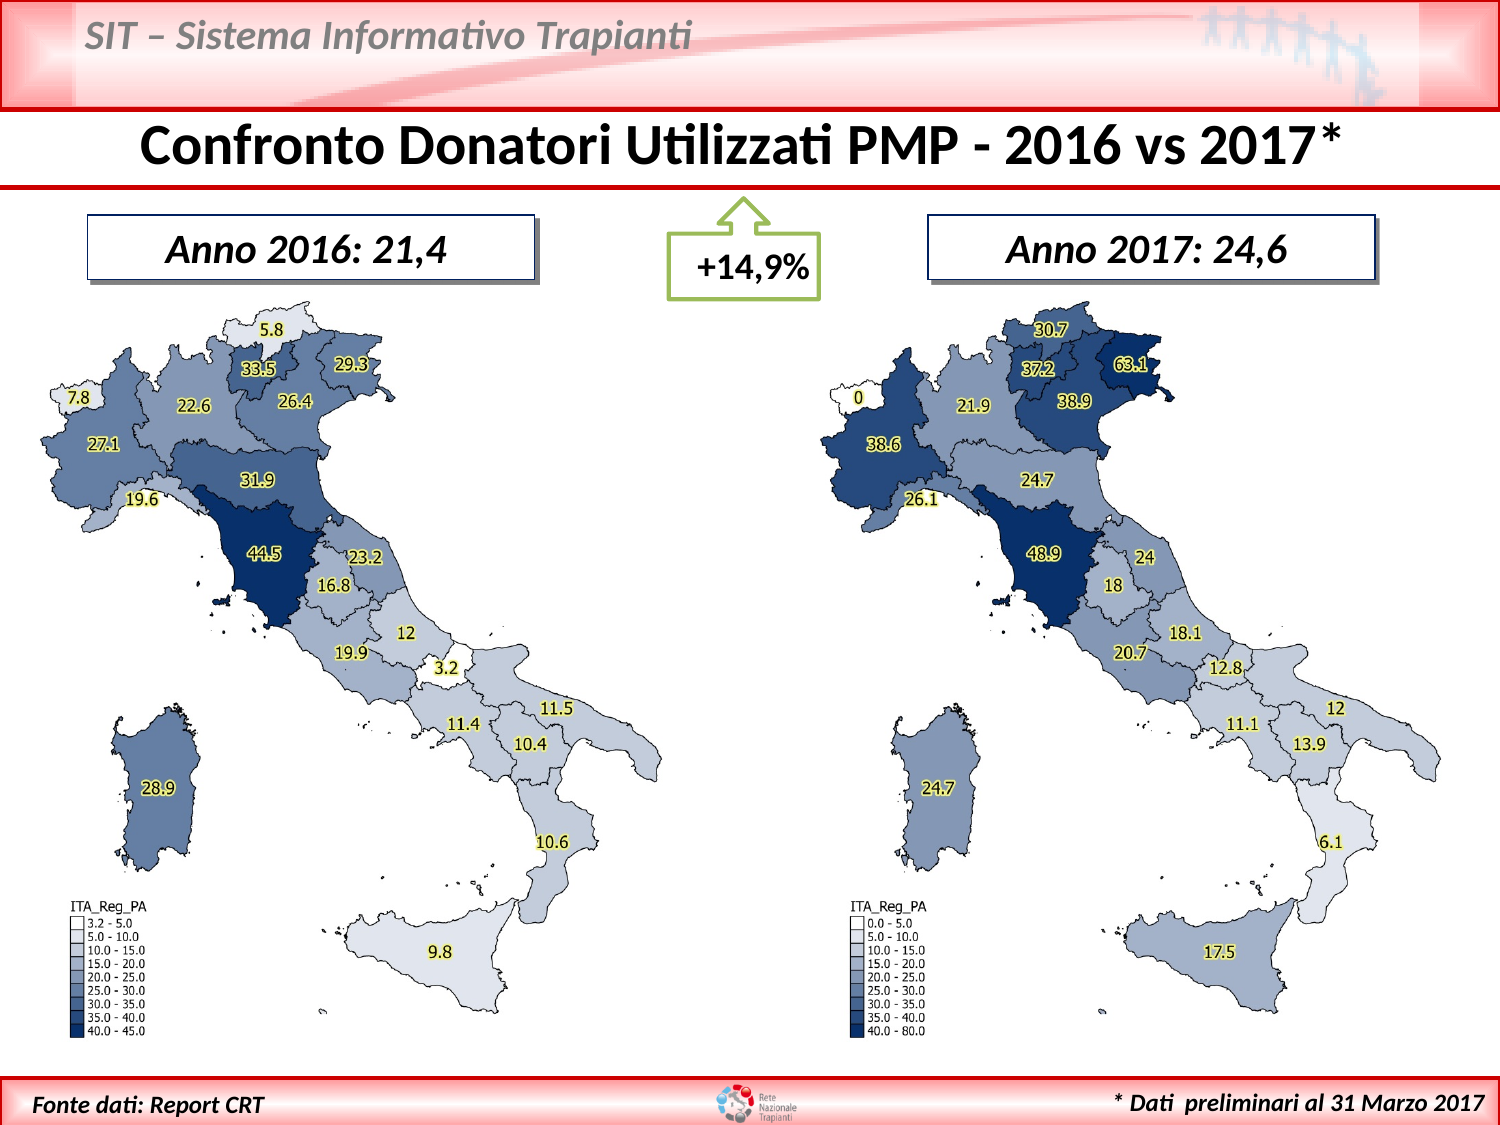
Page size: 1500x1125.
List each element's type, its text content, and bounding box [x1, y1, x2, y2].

picture [703, 1078, 809, 1125]
picture [39, 298, 665, 1076]
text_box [668, 197, 826, 300]
text_box Confronto Donatori Utilizzati PMP - 2016 vs 2017* [0, 98, 1488, 184]
text_box Anno 2017: 24,6 [927, 214, 1375, 280]
text_box Anno 2016: 21,4 [87, 214, 535, 280]
picture [818, 298, 1445, 1076]
